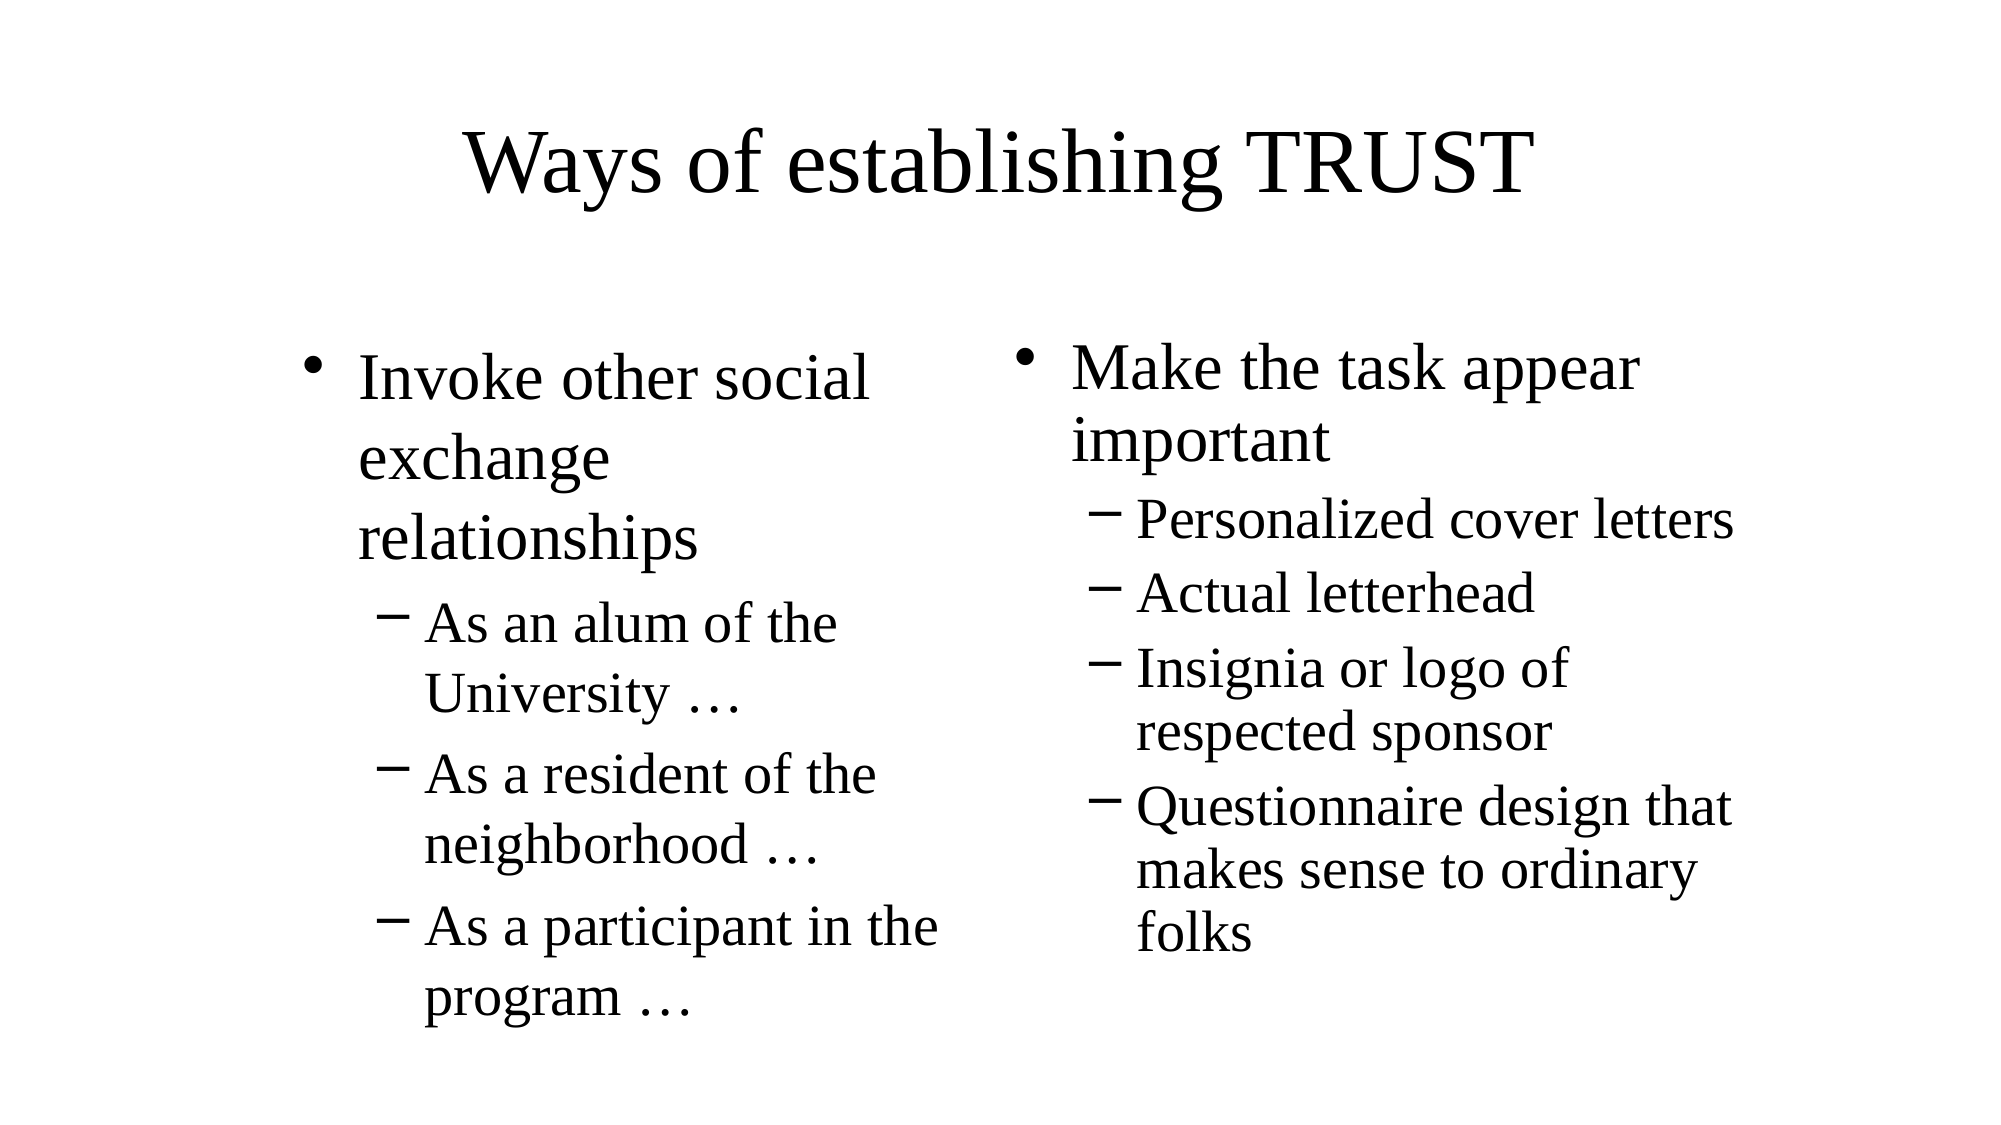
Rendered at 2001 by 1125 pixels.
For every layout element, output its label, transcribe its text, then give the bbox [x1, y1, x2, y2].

list Invoke other social exchange relationships As an alum of the University … As a resident of the neighborhood … As a participant in the program … [287, 324, 963, 1000]
list Make the task appear important Personalized cover letters Actual letterhead Insignia or logo of respected sponsor Questionnaire design that makes sense to ordinary folks [999, 324, 1775, 1000]
title Ways of establishing TRUST [362, 62, 1638, 250]
